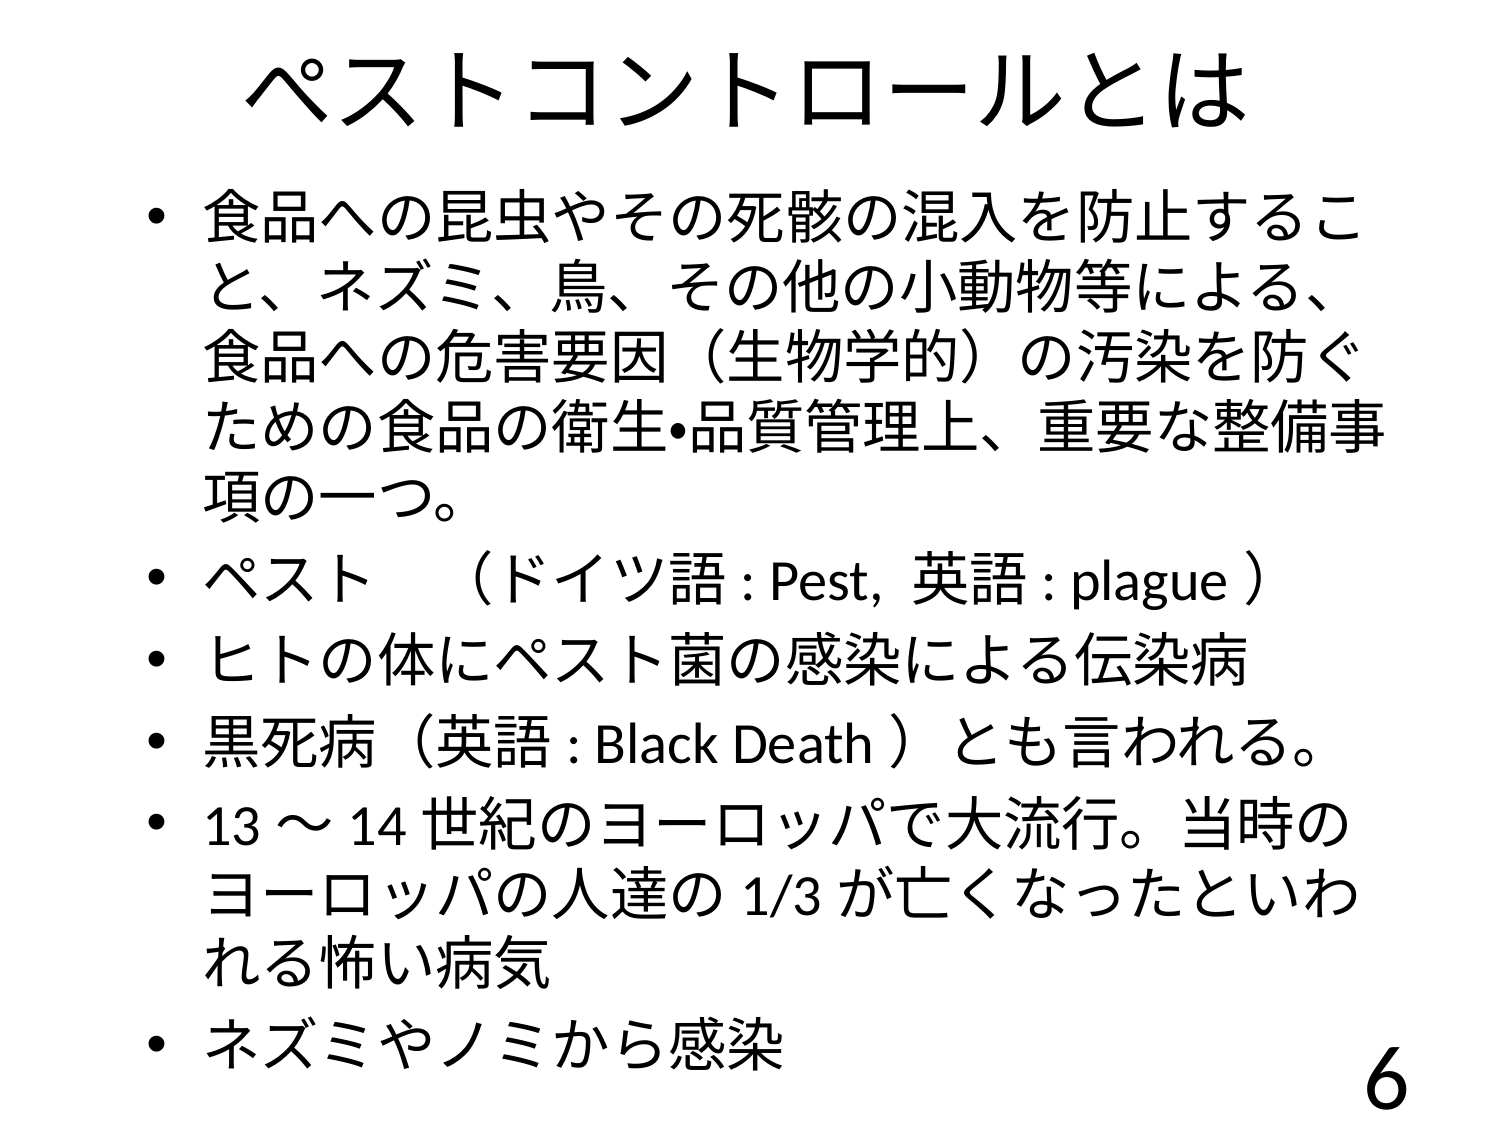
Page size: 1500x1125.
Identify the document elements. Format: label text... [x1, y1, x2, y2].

slide_number 6 [1074, 1042, 1425, 1103]
list 食品への昆虫やその死骸の混入を防止すること、ネズミ、鳥、その他の小動物等による、食品への危害要因（生物学的）の汚染を防ぐための食品の衛生・品質管理上、重要な整備事項の一つ。 ペスト （ドイツ語: Pest, 英語: plague） ヒトの体にペスト菌の感染による伝染病 黒死病（英語: Black Death）とも言われる。 13～14世紀のヨーロッパで大流行。当時のヨーロッパの人達の1/3が亡くなったといわれる怖い病気 ネズミやノミから感染 [131, 172, 1426, 708]
title ぺストコントロールとは [127, 25, 1365, 151]
